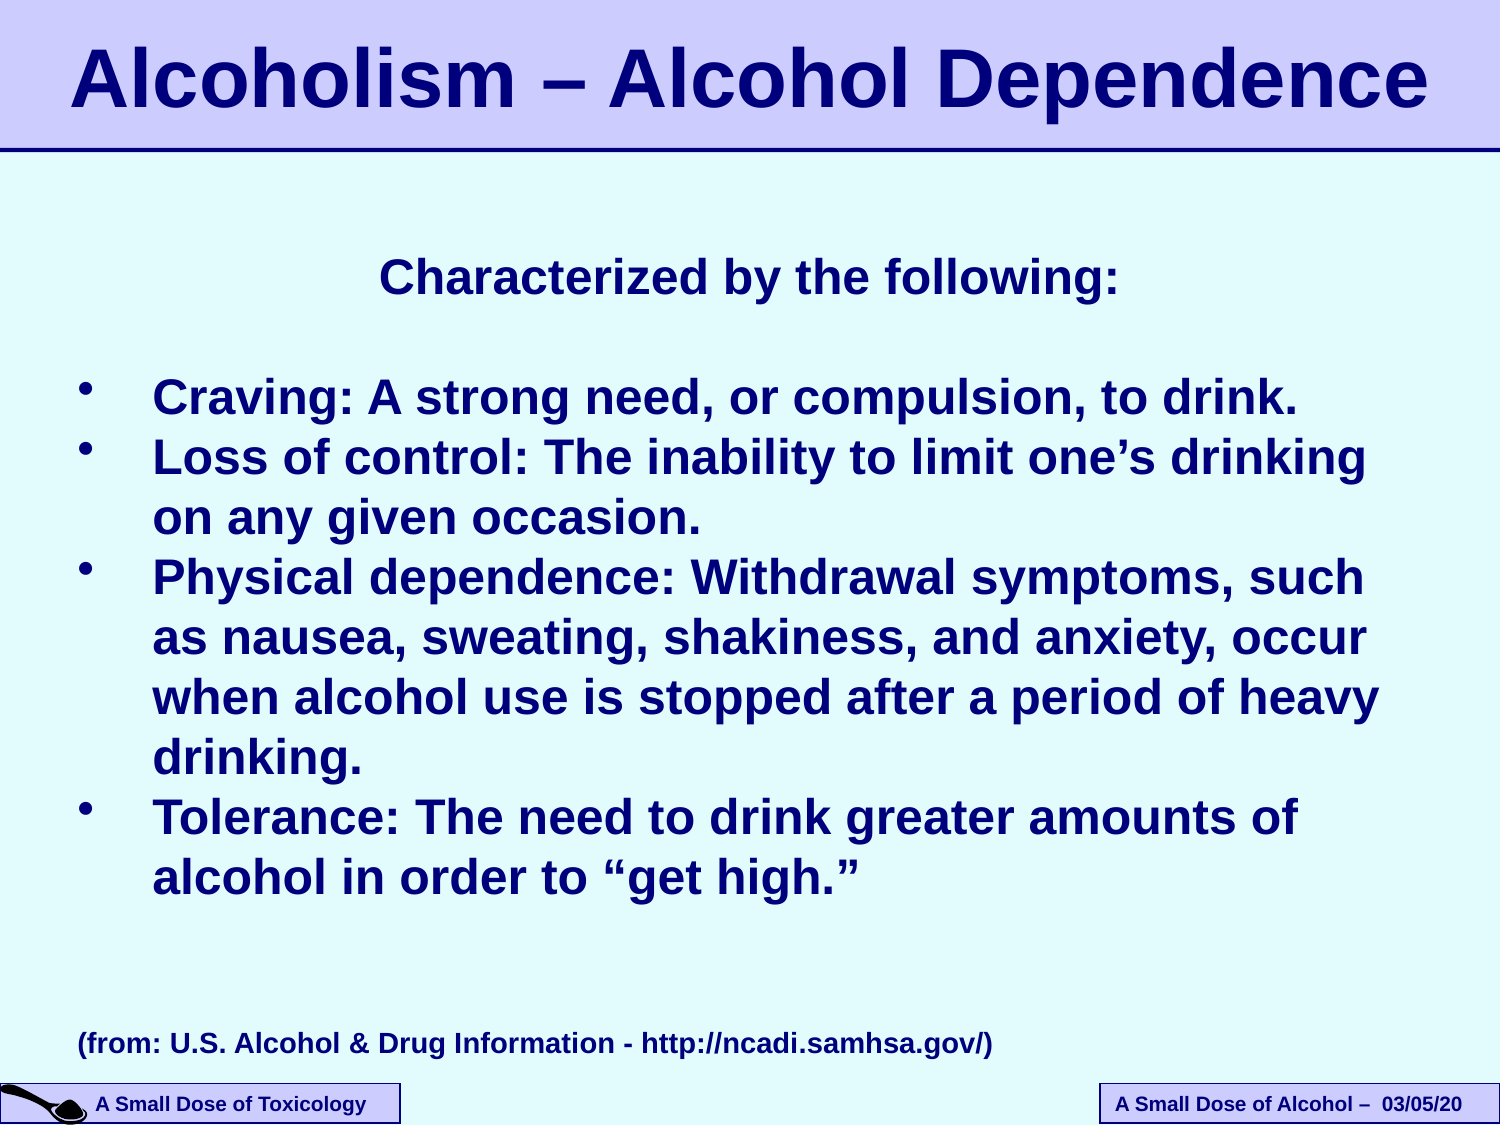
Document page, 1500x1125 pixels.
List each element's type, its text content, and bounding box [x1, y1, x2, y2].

text_box Characterized by the following: Craving: A strong need, or compulsion, to drink. Loss of control: The inability to limit one’s drinking on any given occasion. Physical dependence: Withdrawal symptoms, such as nausea, sweating, shakiness, and anxiety, occur when alcohol use is stopped after a period of heavy drinking. Tolerance: The need to drink greater amounts of alcohol in order to “get high.” (from: U.S. Alcohol & Drug Information - http://ncadi.samhsa.gov/) [62, 237, 1438, 1068]
title Alcoholism – Alcohol Dependence [0, 17, 1500, 132]
